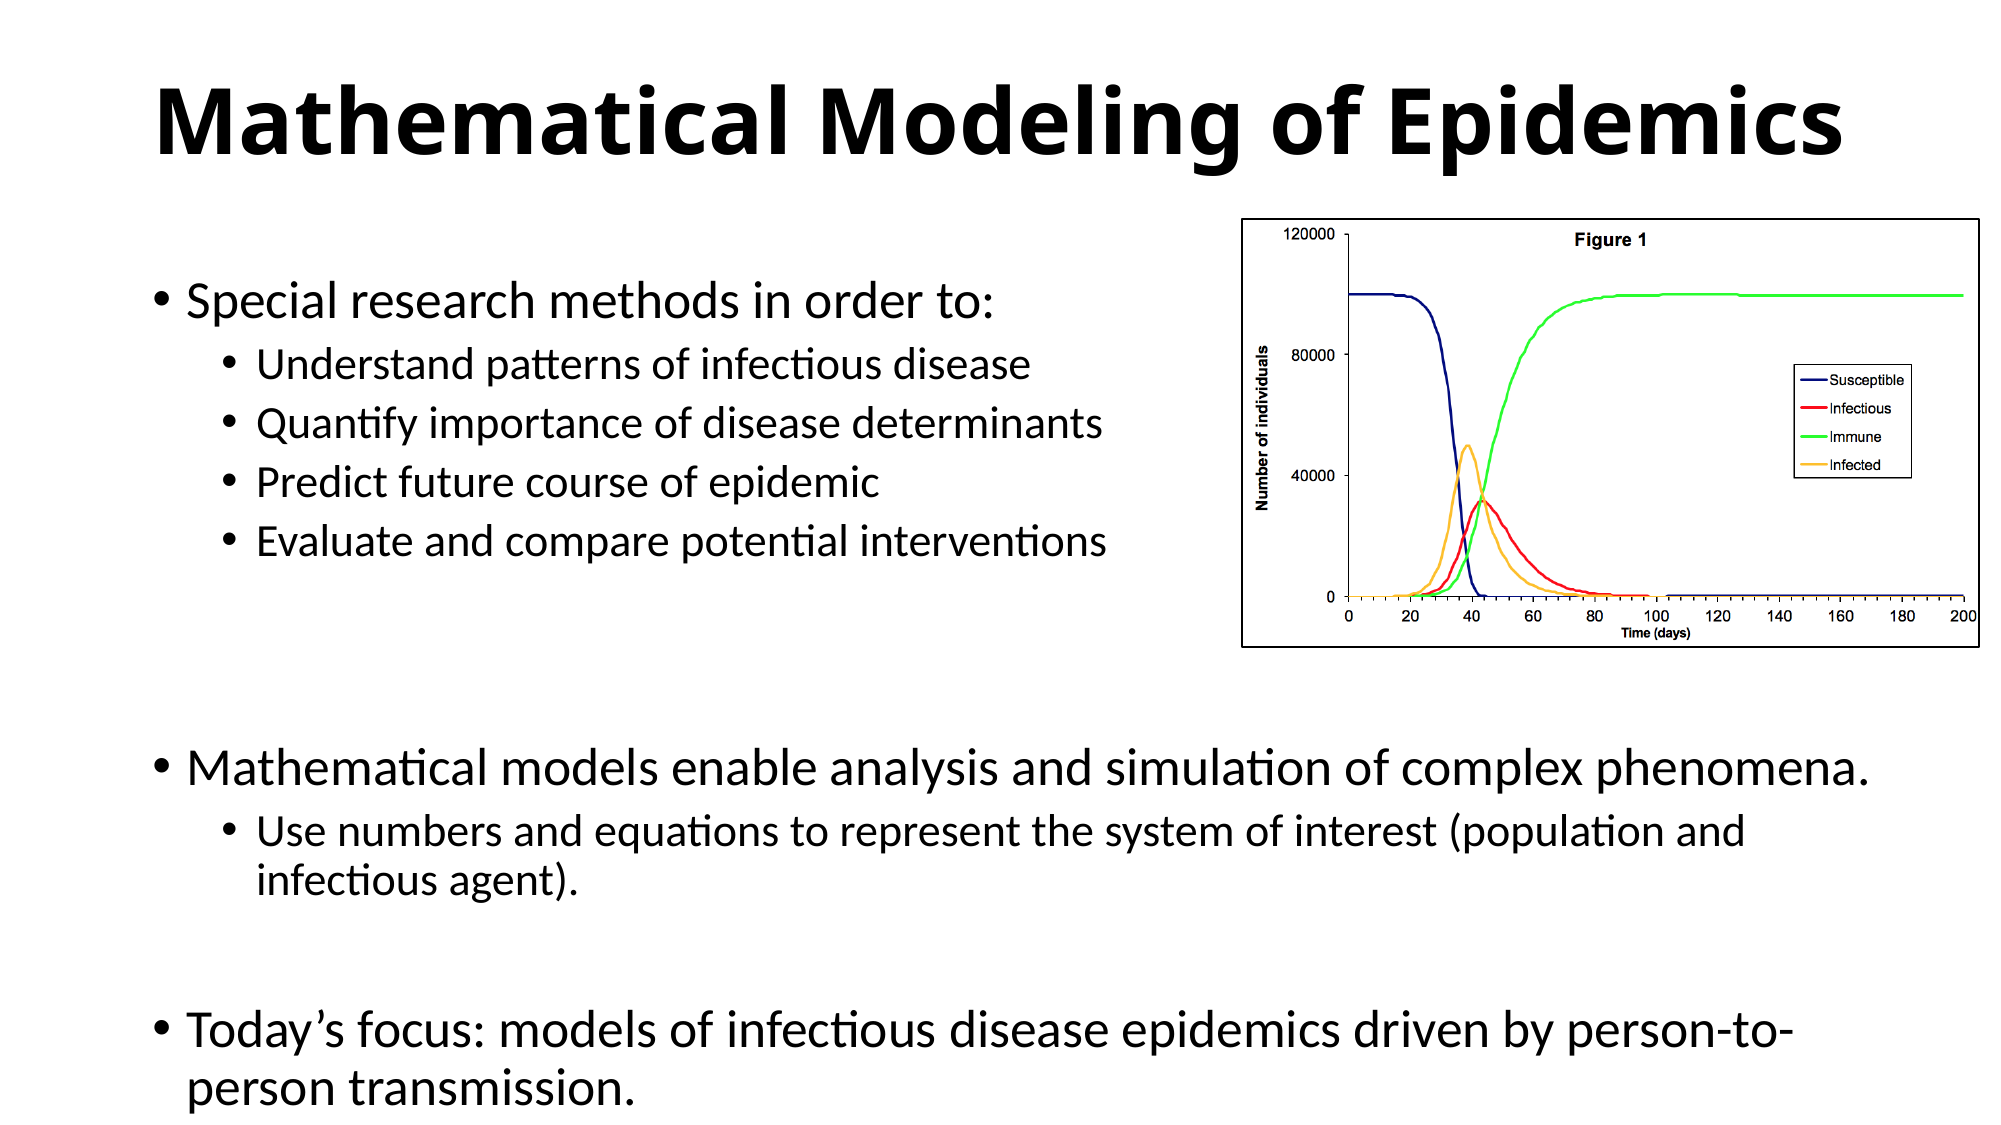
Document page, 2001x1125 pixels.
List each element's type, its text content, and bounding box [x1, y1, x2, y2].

list Special research methods in order to: Understand patterns of infectious disease Quantify importance of disease determinants Predict future course of epidemic Evaluate and compare potential interventions Mathematical models enable analysis and simulation of complex phenomena. Use numbers and equations to represent the system of interest (population and infectious agent). Today’s focus: models of infectious disease epidemics driven by person-to-person transmission. [137, 264, 1941, 1125]
picture [1242, 220, 1979, 647]
title Mathematical Modeling of Epidemics [137, 16, 1863, 234]
